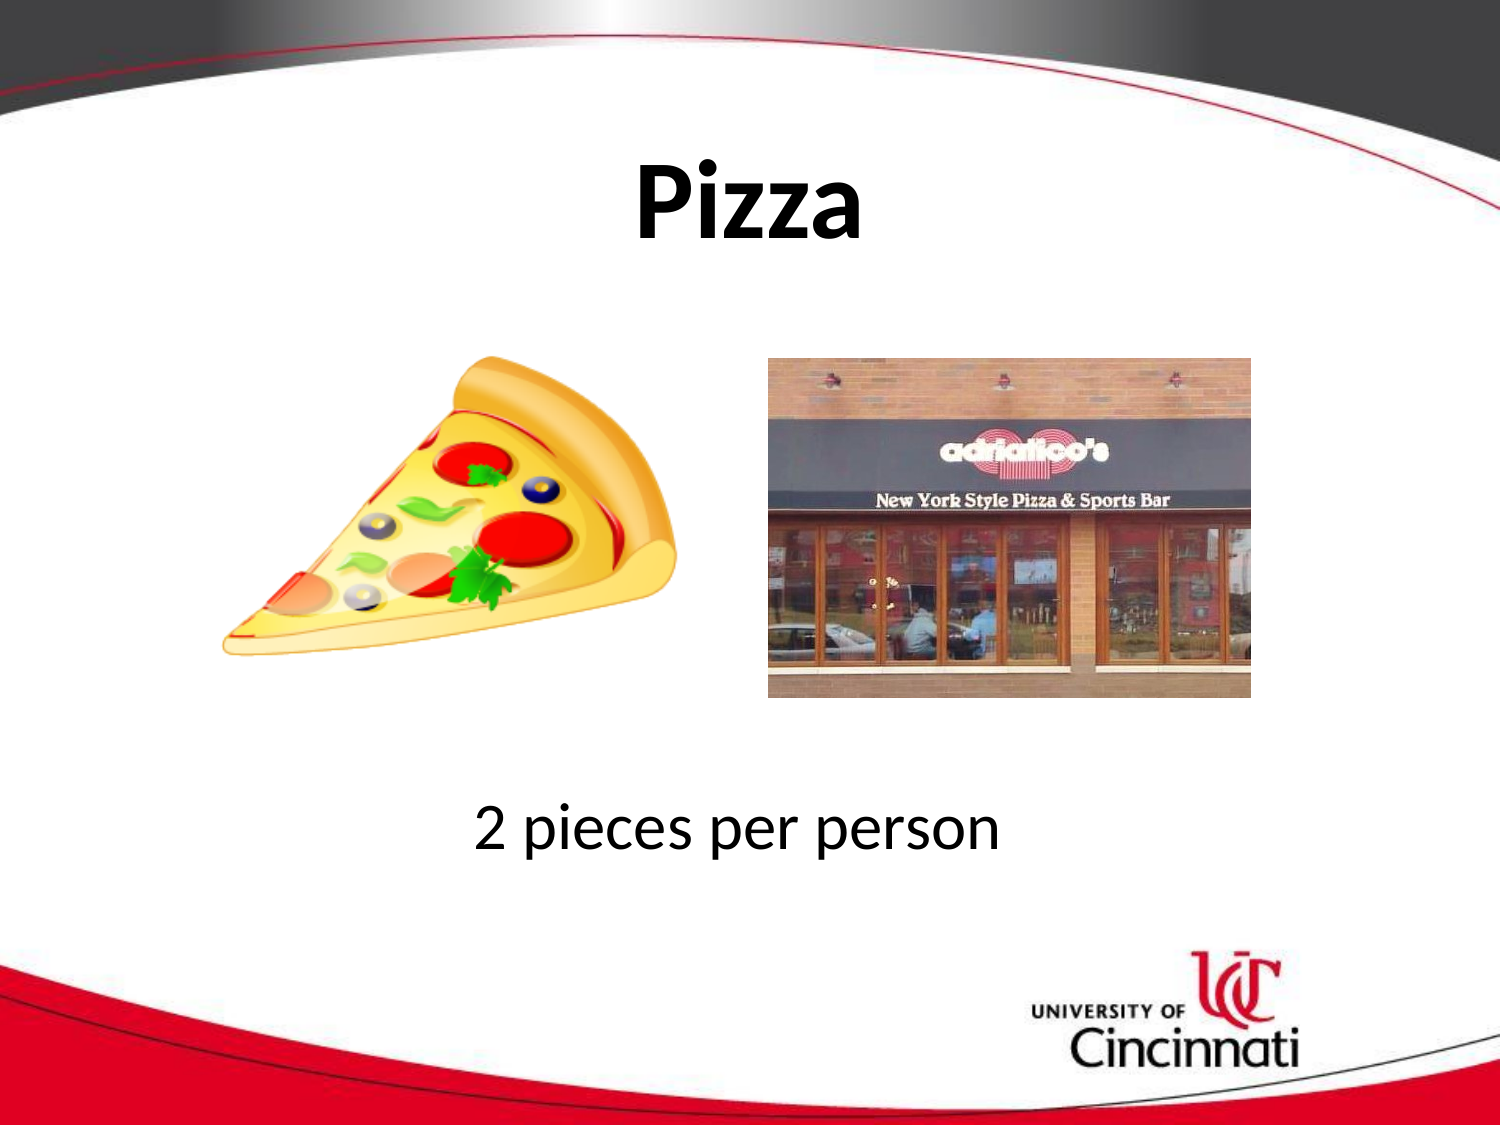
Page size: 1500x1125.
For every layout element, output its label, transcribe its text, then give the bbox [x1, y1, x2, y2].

picture [0, 0, 1500, 1125]
title Pizza [75, 99, 1425, 288]
list 2 pieces per person [62, 774, 1413, 908]
text_box [208, 315, 684, 791]
